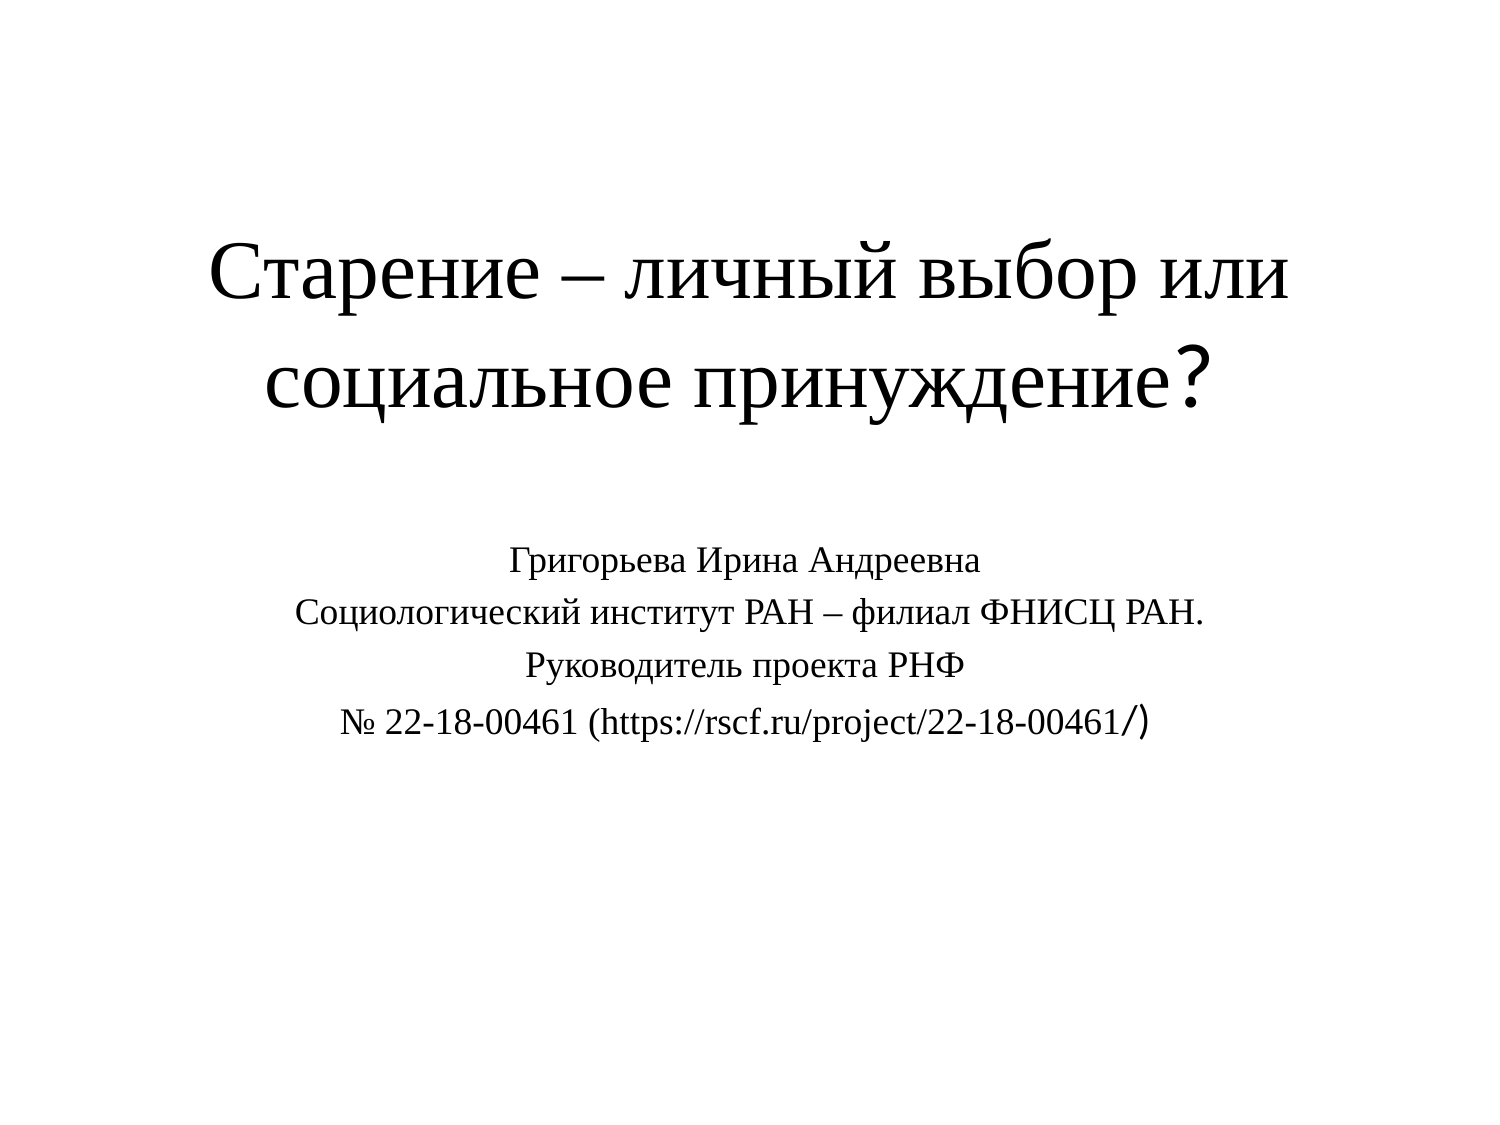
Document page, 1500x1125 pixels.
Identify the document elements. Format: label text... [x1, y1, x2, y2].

title Старение – личный выбор или социальное принуждение? [112, 149, 1388, 492]
subtitle Григорьева Ирина Андреевна Социологический институт РАН – филиал ФНИСЦ РАН. Руководитель проекта РНФ № 22-18-00461 (https://rscf.ru/project/22-18-00461/) [225, 527, 1275, 925]
